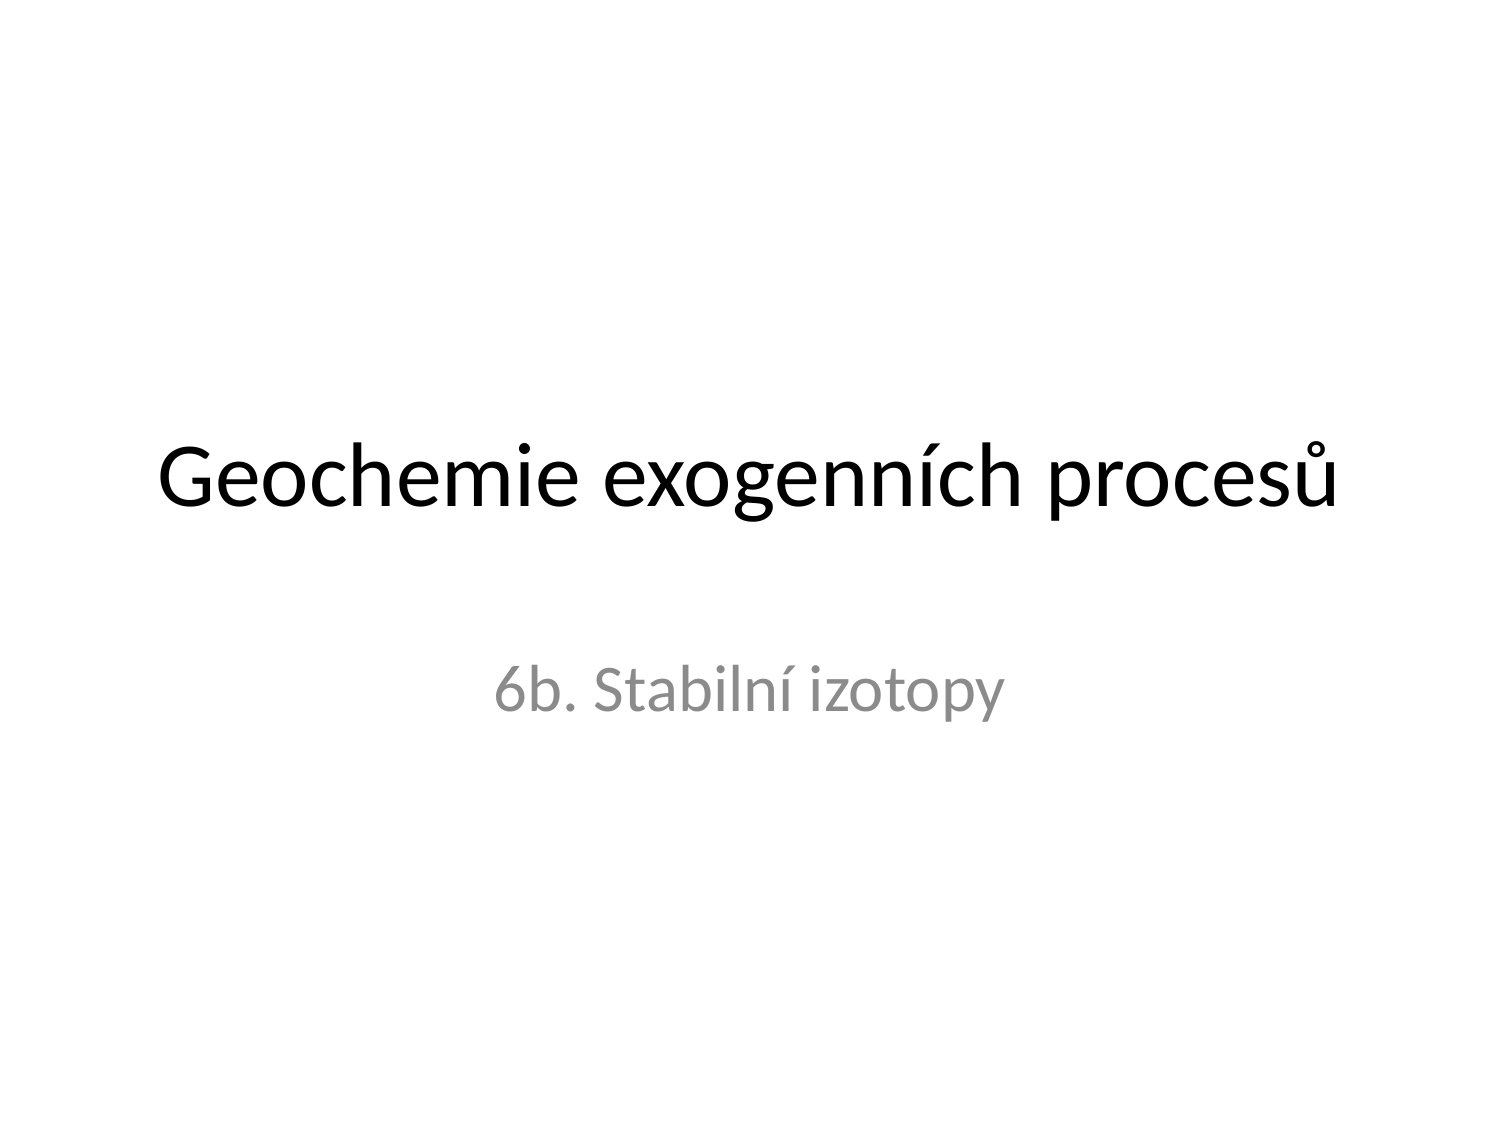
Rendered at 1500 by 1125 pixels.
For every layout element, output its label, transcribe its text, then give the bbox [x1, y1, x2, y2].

subtitle 6b. Stabilní izotopy [225, 637, 1275, 925]
title Geochemie exogenních procesů [112, 349, 1388, 591]
